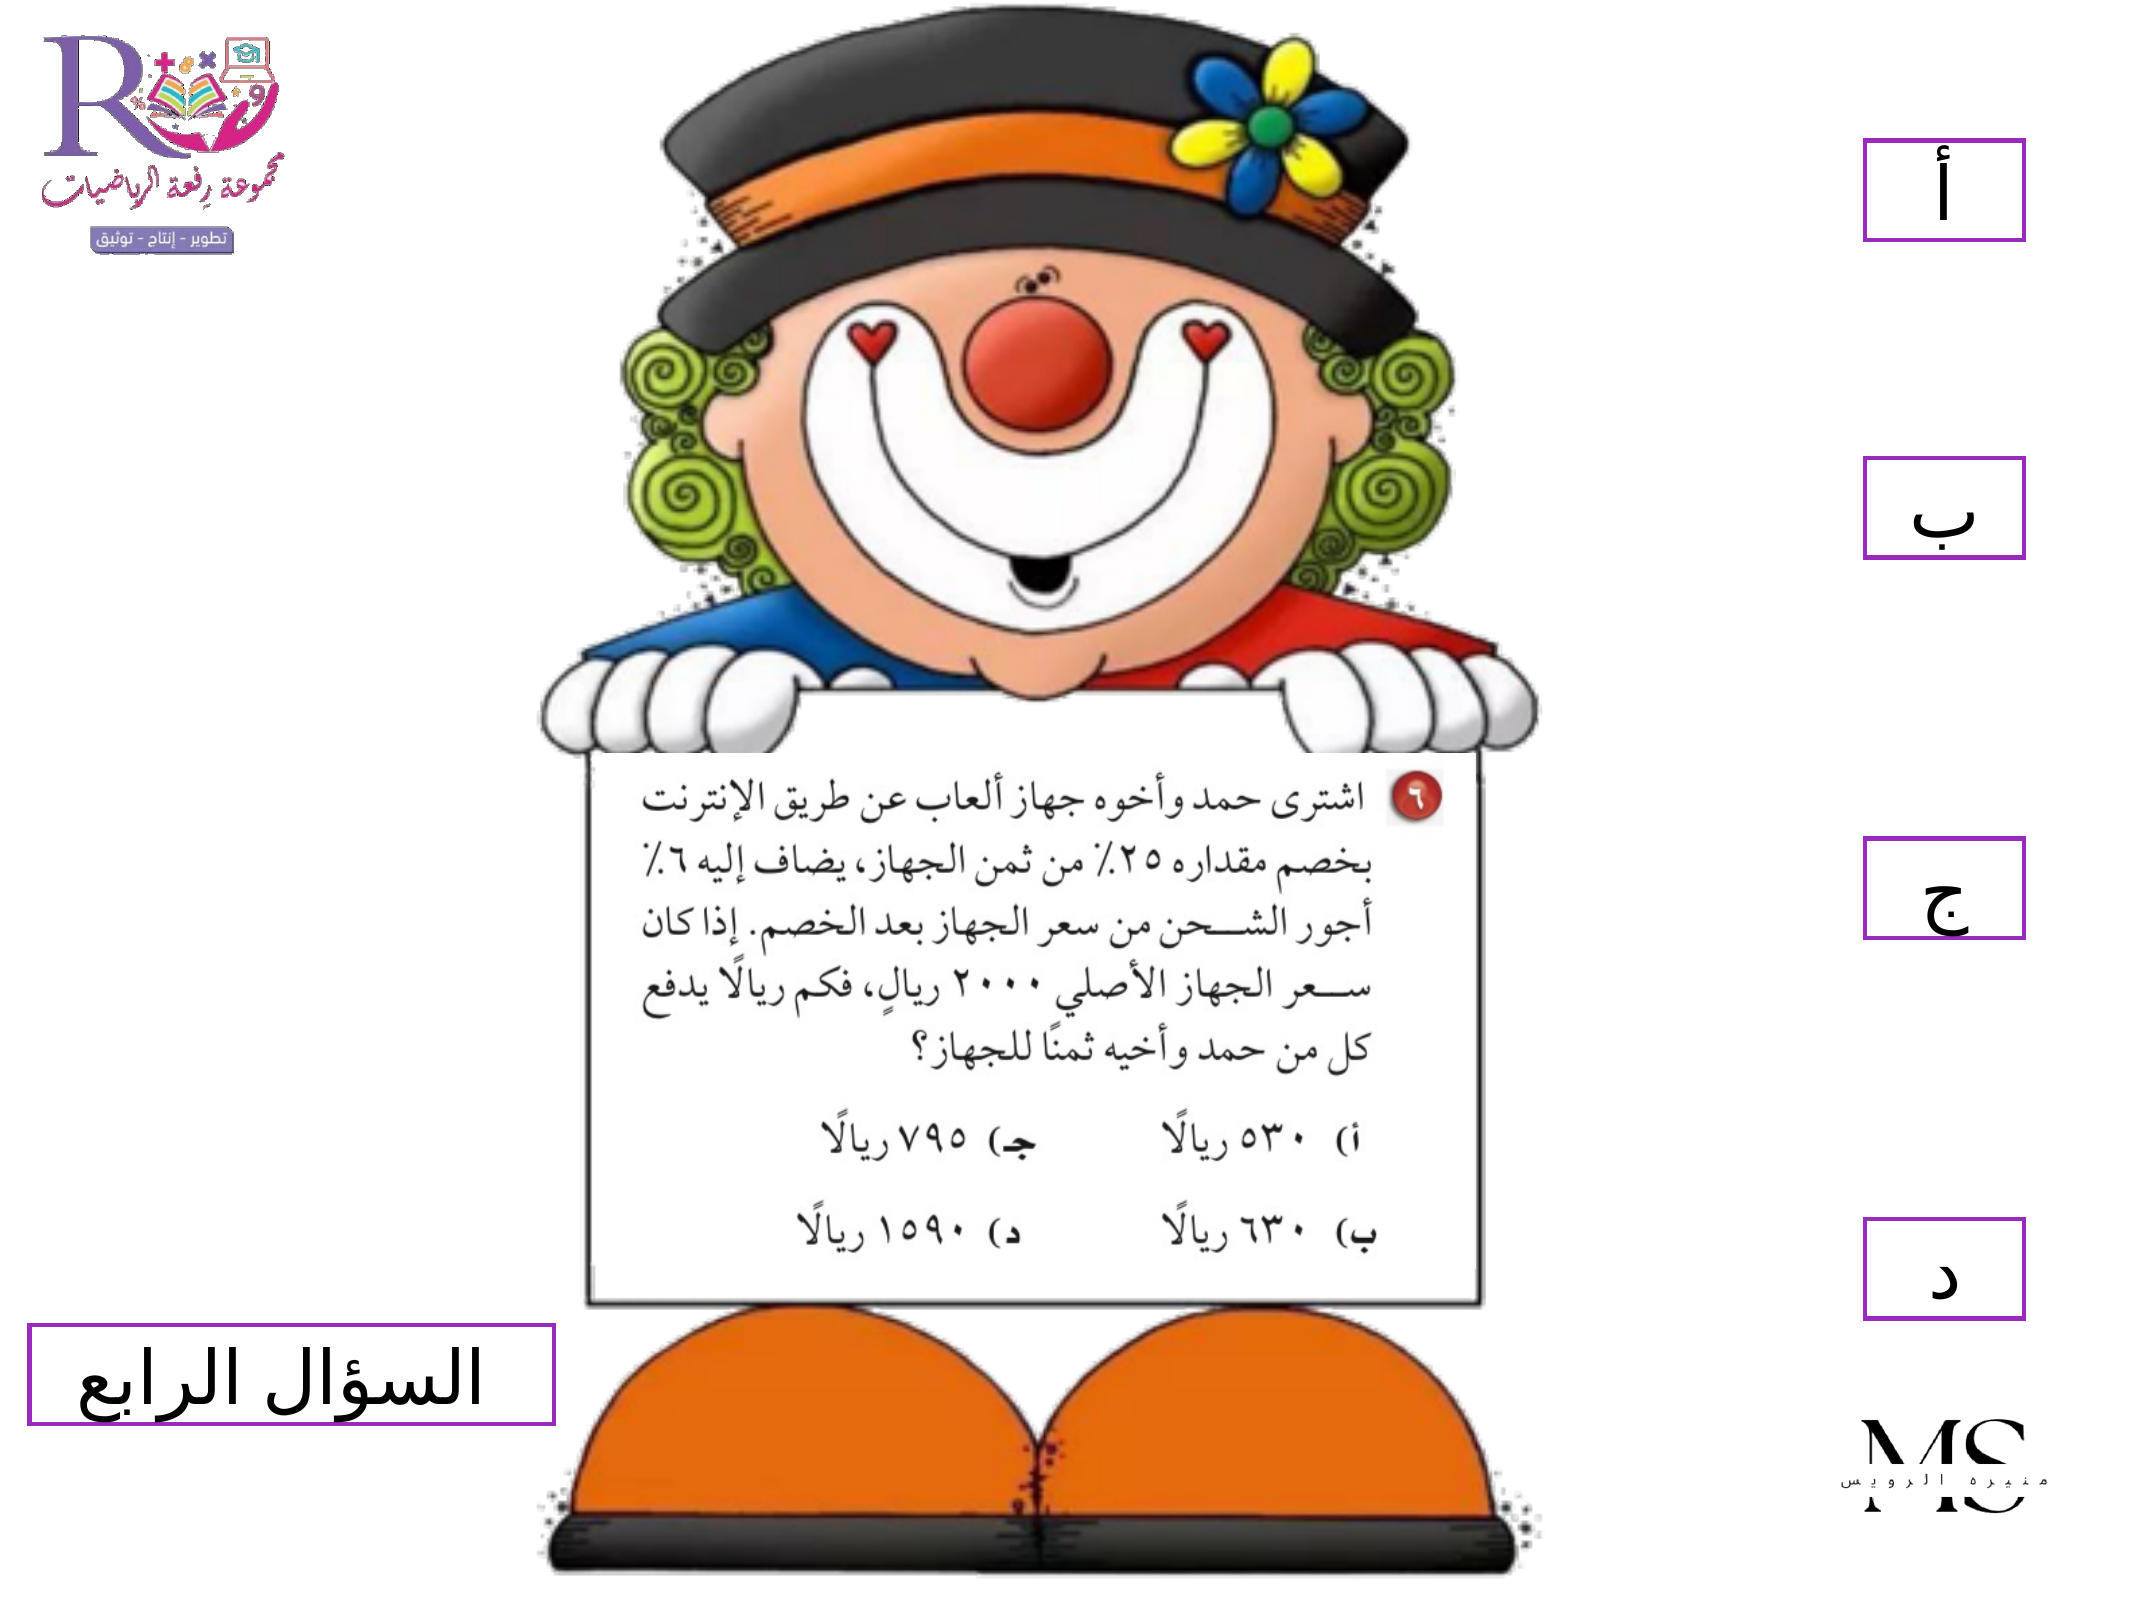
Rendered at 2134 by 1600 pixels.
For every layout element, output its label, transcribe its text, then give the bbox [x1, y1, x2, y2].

text_box ب [1865, 458, 2024, 558]
picture [0, 0, 2123, 1600]
text_box أ [1865, 140, 2024, 240]
text_box ج [1865, 838, 2024, 938]
text_box السؤال الرابع [29, 1324, 283, 1425]
text_box د [1865, 1218, 2024, 1302]
